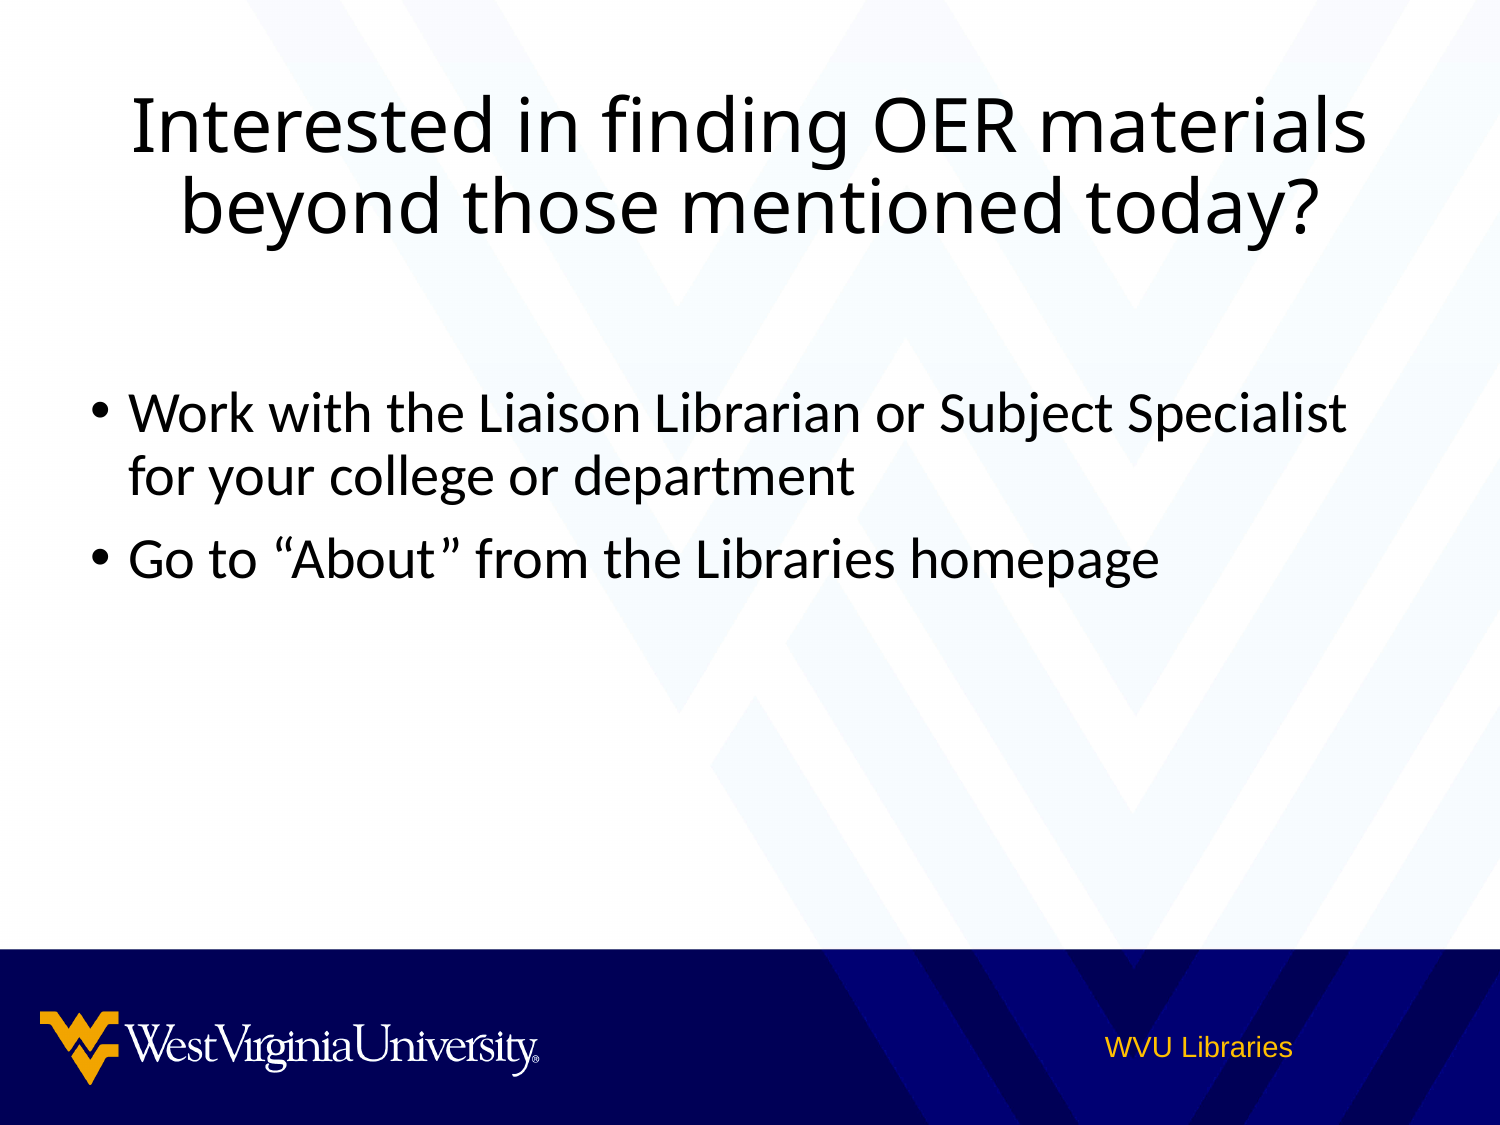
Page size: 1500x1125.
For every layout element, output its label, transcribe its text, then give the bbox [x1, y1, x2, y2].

title Interested in finding OER materials beyond those mentioned today? [103, 59, 1397, 278]
text_box WVU Libraries [1089, 1024, 1452, 1083]
picture [0, 0, 1500, 1125]
list Work with the Liaison Librarian or Subject Specialist for your college or department Go to “About” from the Libraries homepage [75, 374, 1370, 879]
